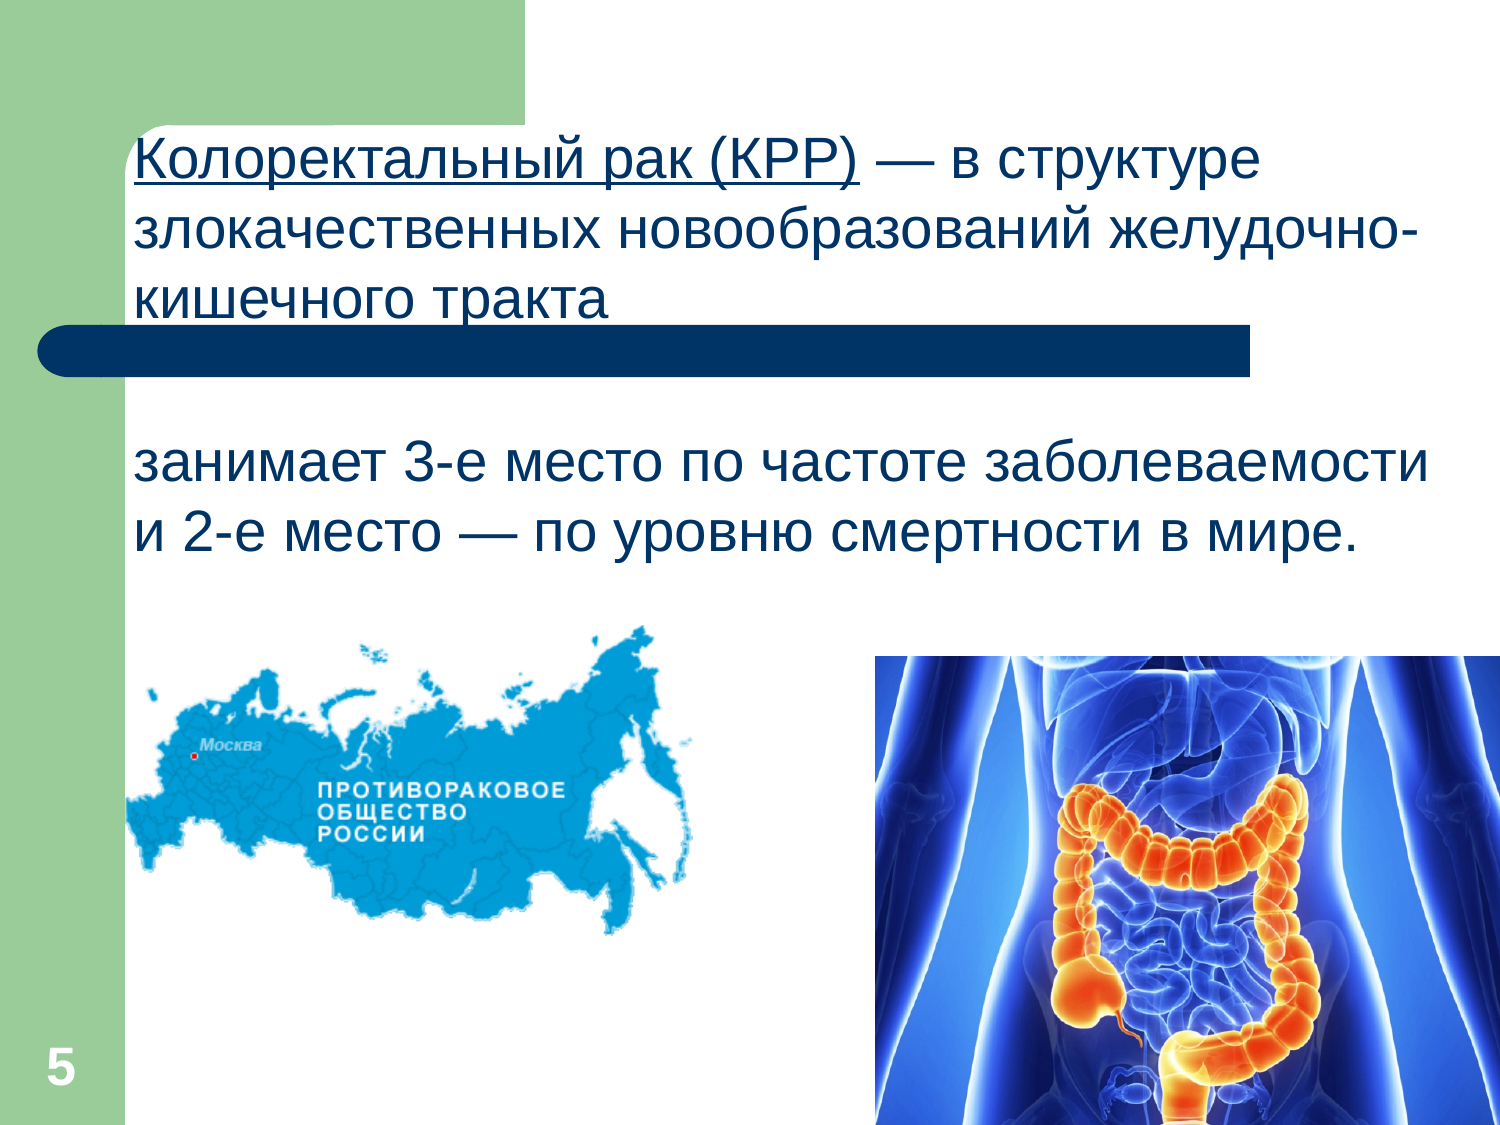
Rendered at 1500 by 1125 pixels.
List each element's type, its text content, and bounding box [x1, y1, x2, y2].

picture [124, 624, 693, 937]
list Колоректальный рак (КРР) — в структуре злокачественных новообразований желудочно-кишечного тракта занимает 3-е место по частоте заболеваемости и 2-е место — по уровню смертности в мире. [62, 112, 1472, 725]
picture [874, 655, 1500, 1125]
slide_number 5 [13, 1023, 111, 1105]
